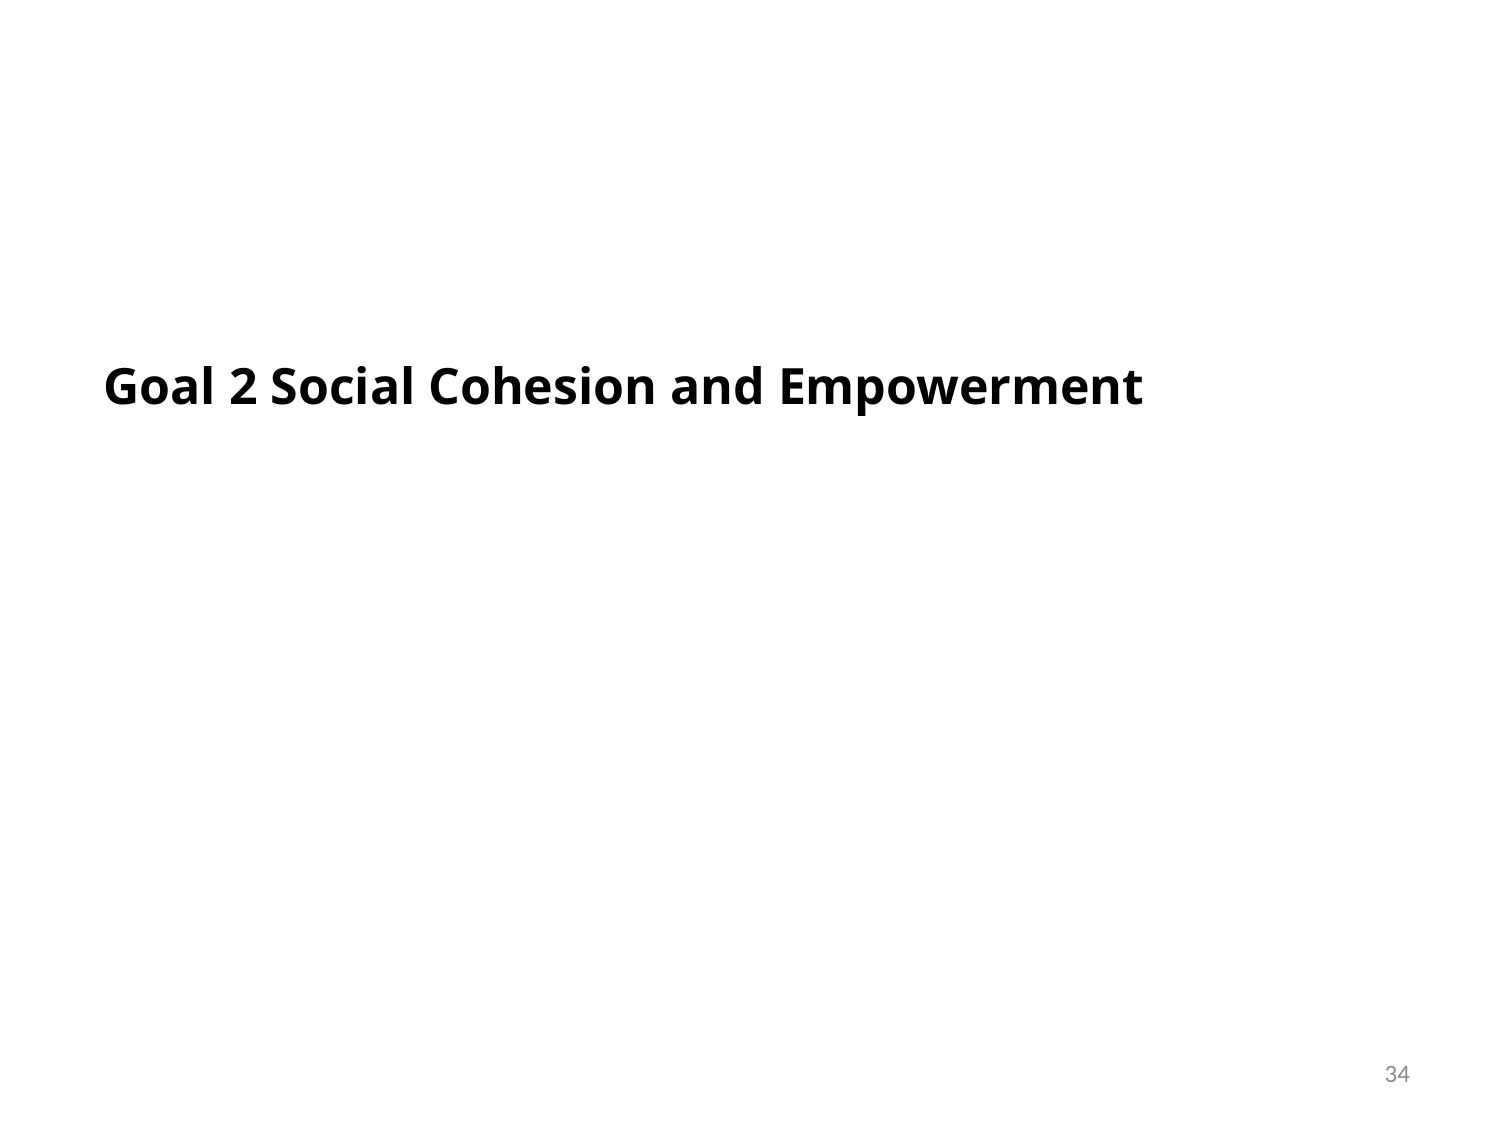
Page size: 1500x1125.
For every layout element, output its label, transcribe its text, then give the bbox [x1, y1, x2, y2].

text_box Goal 2 Social Cohesion and Empowerment [88, 347, 1424, 558]
slide_number 34 [1074, 1042, 1425, 1103]
